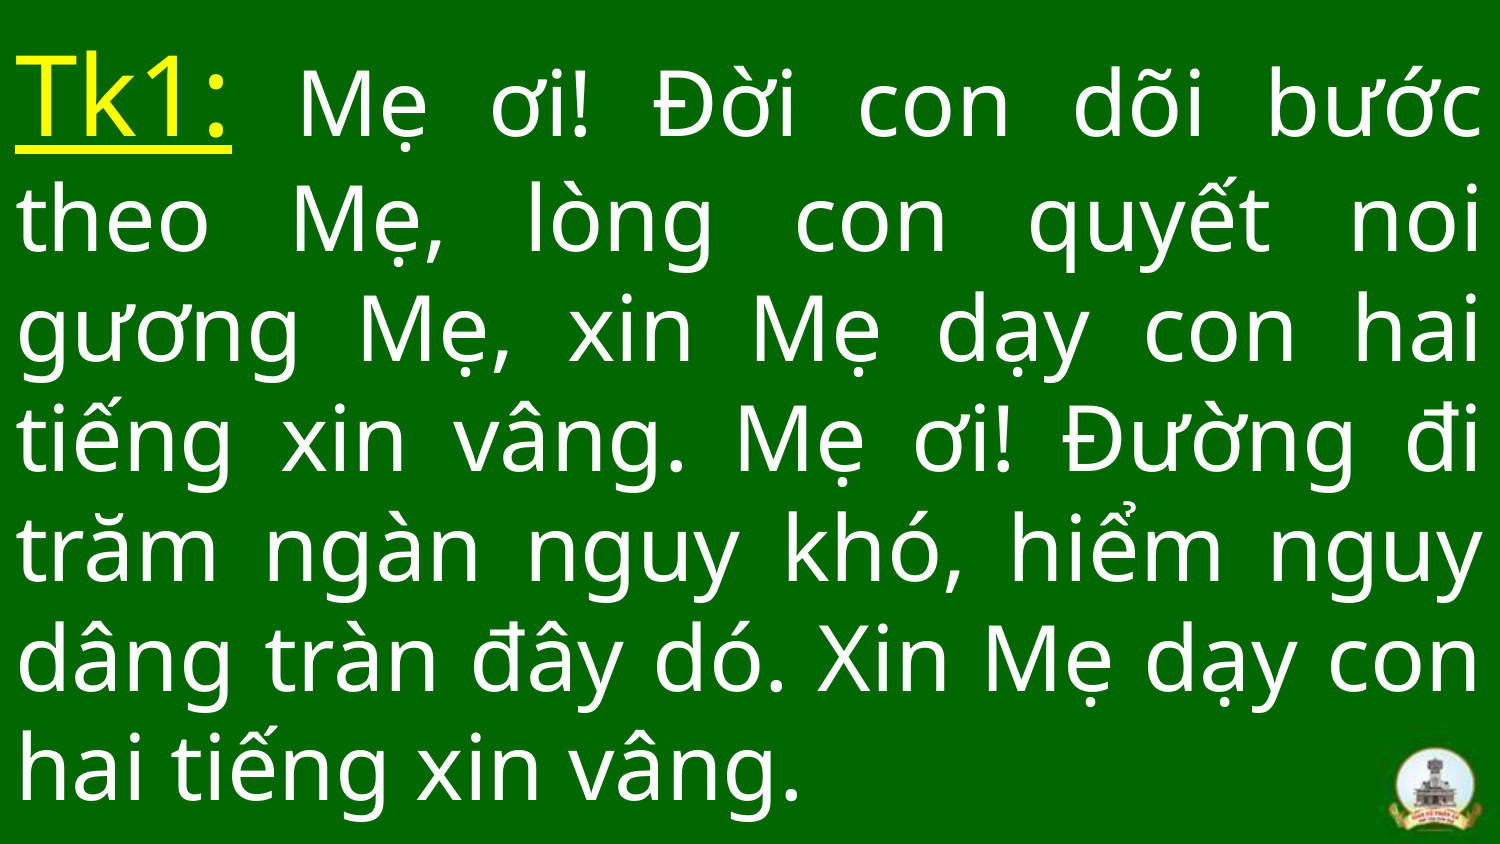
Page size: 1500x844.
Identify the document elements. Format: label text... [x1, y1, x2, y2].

title Tk1: Mẹ ơi! Ðời con dõi bước theo Mẹ, lòng con quyết noi gương Mẹ, xin Mẹ dạy con hai tiếng xin vâng. Mẹ ơi! Ðường đi trăm ngàn nguy khó, hiểm nguy dâng tràn đây dó. Xin Mẹ dạy con hai tiếng xin vâng. [0, 0, 1500, 844]
